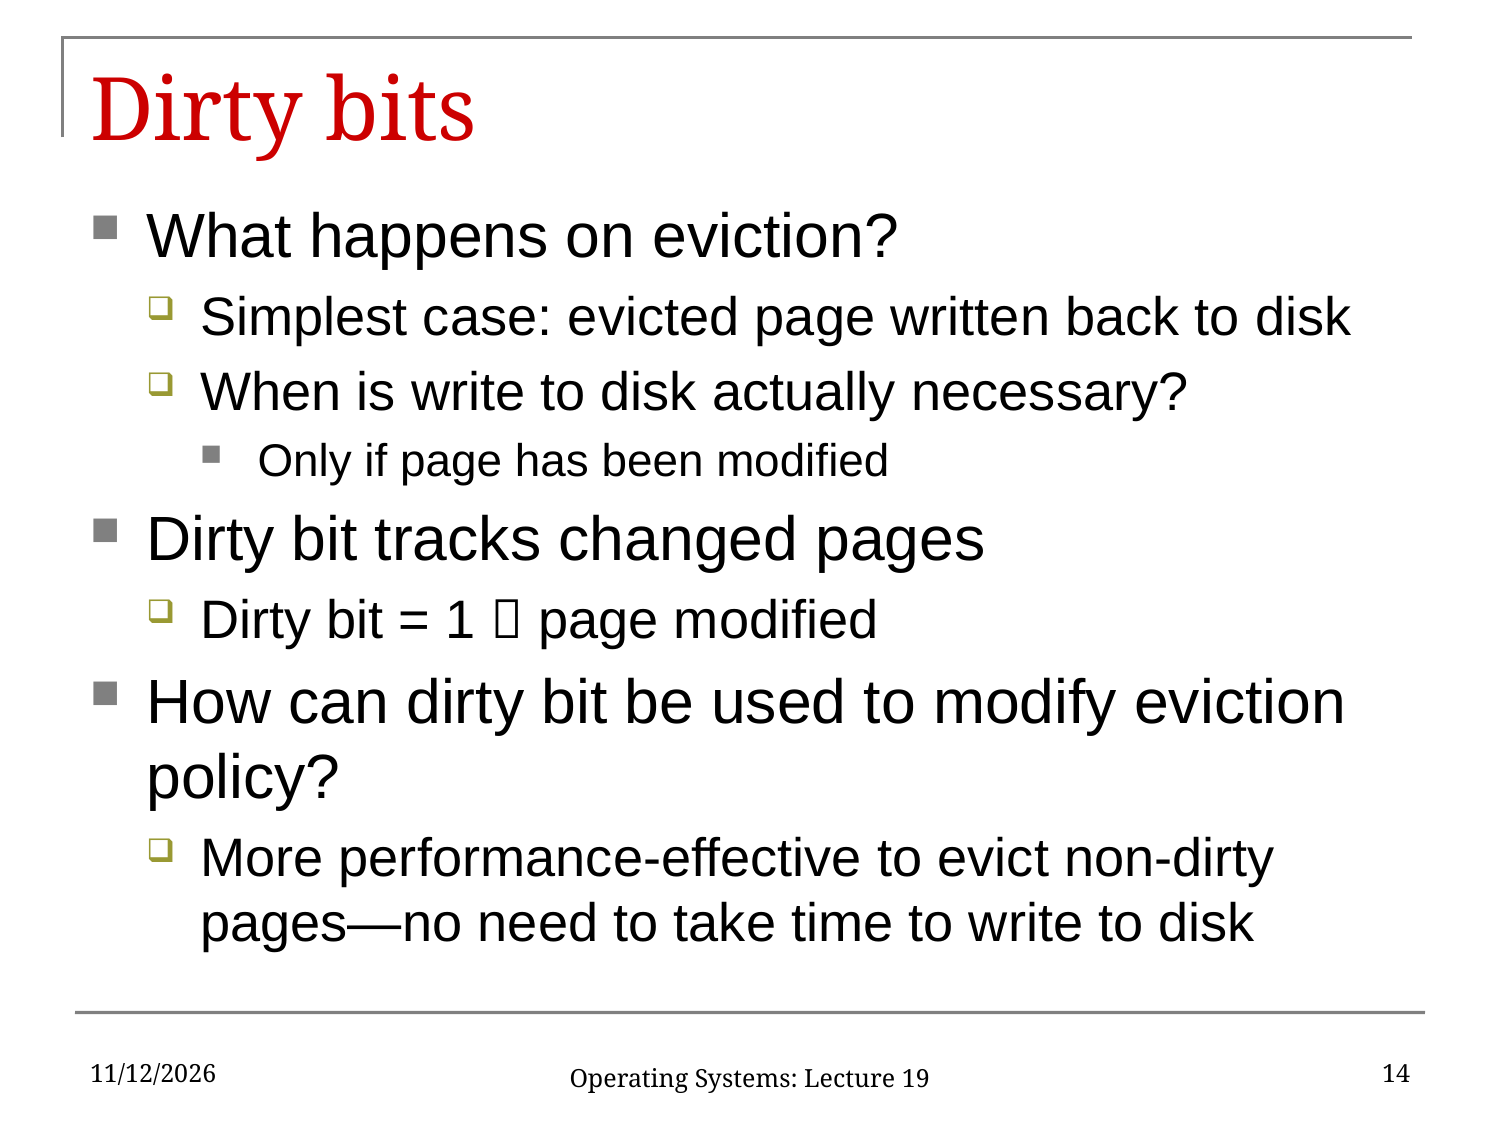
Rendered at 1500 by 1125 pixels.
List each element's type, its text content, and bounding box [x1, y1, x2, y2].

title Dirty bits [75, 45, 1425, 163]
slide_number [74, 1023, 426, 1100]
list What happens on eviction? Simplest case: evicted page written back to disk When is write to disk actually necessary? Only if page has been modified Dirty bit tracks changed pages Dirty bit = 1  page modified How can dirty bit be used to modify eviction policy? More performance-effective to evict non-dirty pages—no need to take time to write to disk [75, 187, 1425, 1006]
footer Operating Systems: Lecture 19 [512, 1024, 988, 1101]
slide_number 14 [1074, 1023, 1426, 1100]
